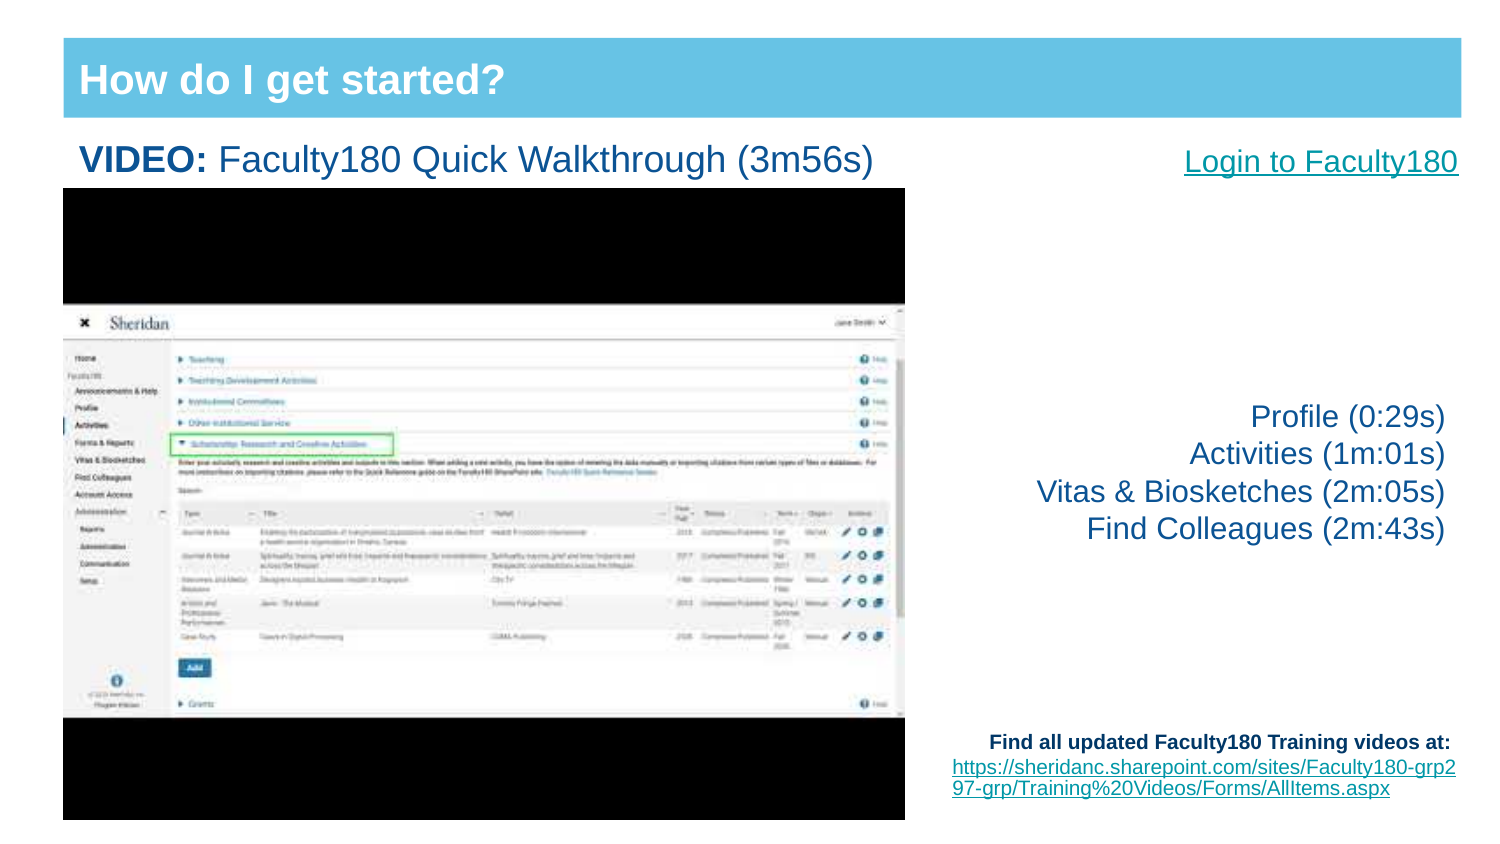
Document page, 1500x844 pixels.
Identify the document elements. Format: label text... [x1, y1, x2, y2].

list VIDEO: Faculty180 Quick Walkthrough (3m56s) [63, 123, 1462, 189]
text_box Profile (0:29s) Activities (1m:01s) Vitas & Biosketches (2m:05s) Find Colleagues (2m:43s) [995, 381, 1462, 561]
title How do I get started? [63, 37, 1462, 118]
picture [63, 188, 905, 820]
text_box Login to Faculty180 [924, 126, 1474, 194]
text_box Find all updated Faculty180 Training videos at: https://sheridanc.sharepoint.com/sites/Faculty180-grp297-grp/Training%20Videos/Forms/AllItems.aspx [937, 713, 1478, 794]
